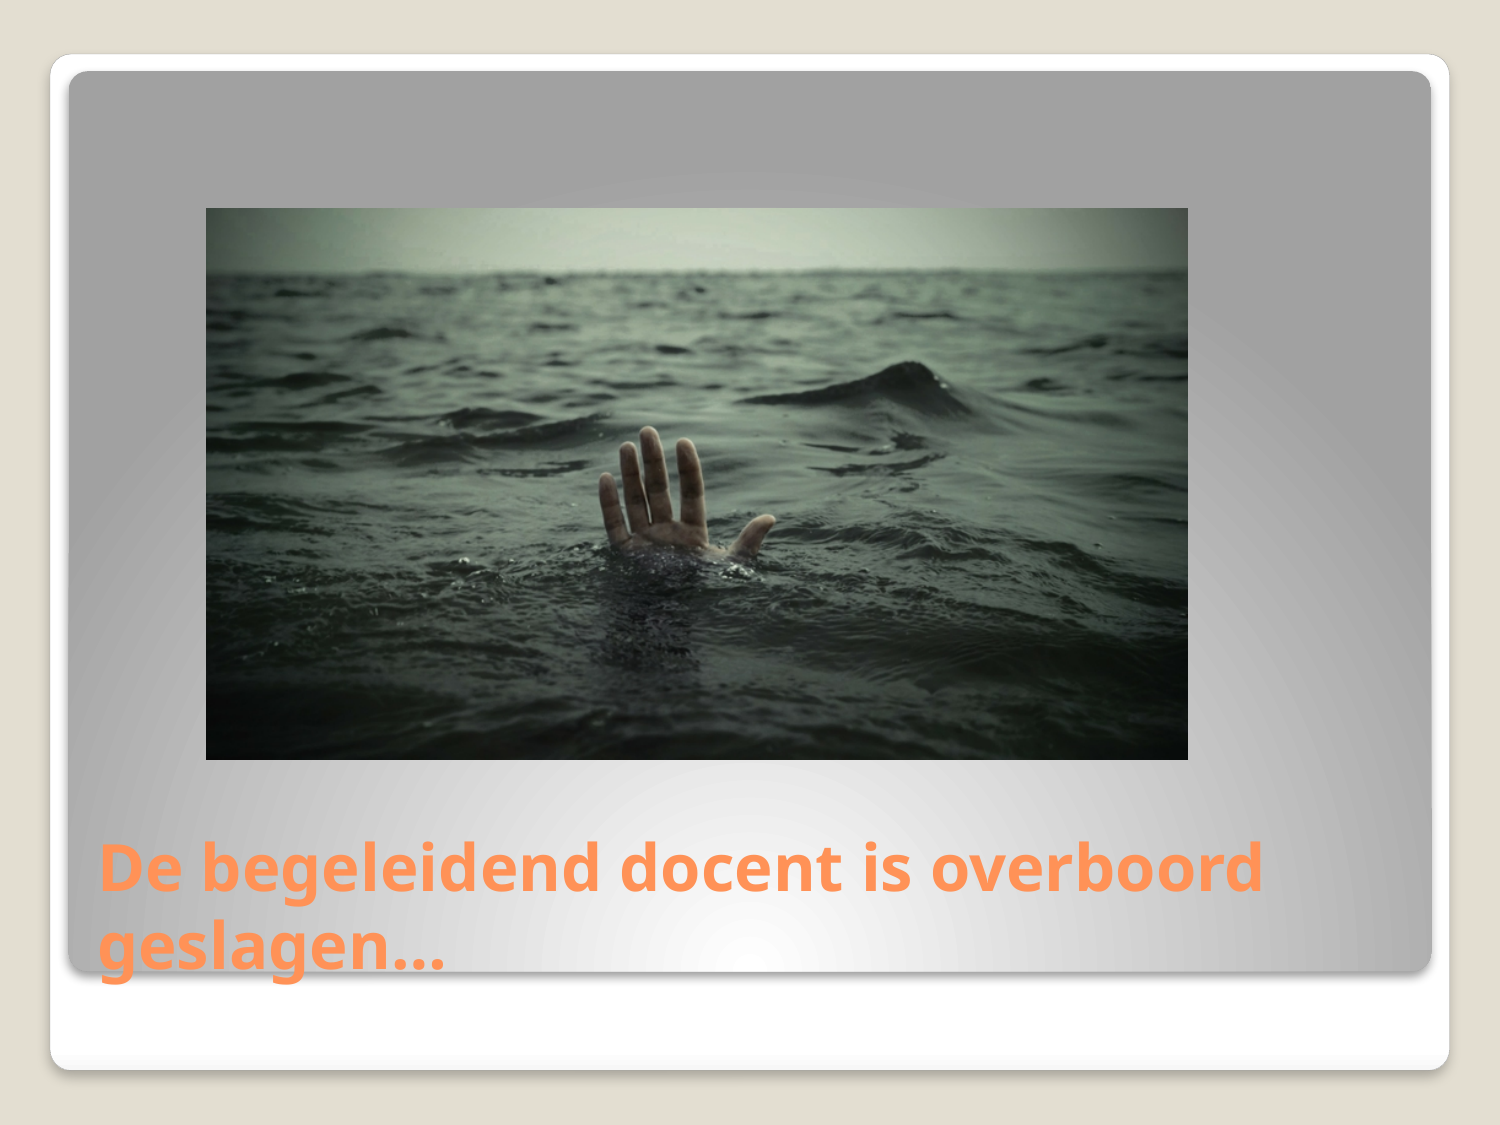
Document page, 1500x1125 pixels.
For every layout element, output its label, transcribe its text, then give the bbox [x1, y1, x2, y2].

title De begeleidend docent is overboord geslagen… [82, 817, 1425, 990]
picture [206, 207, 1188, 760]
